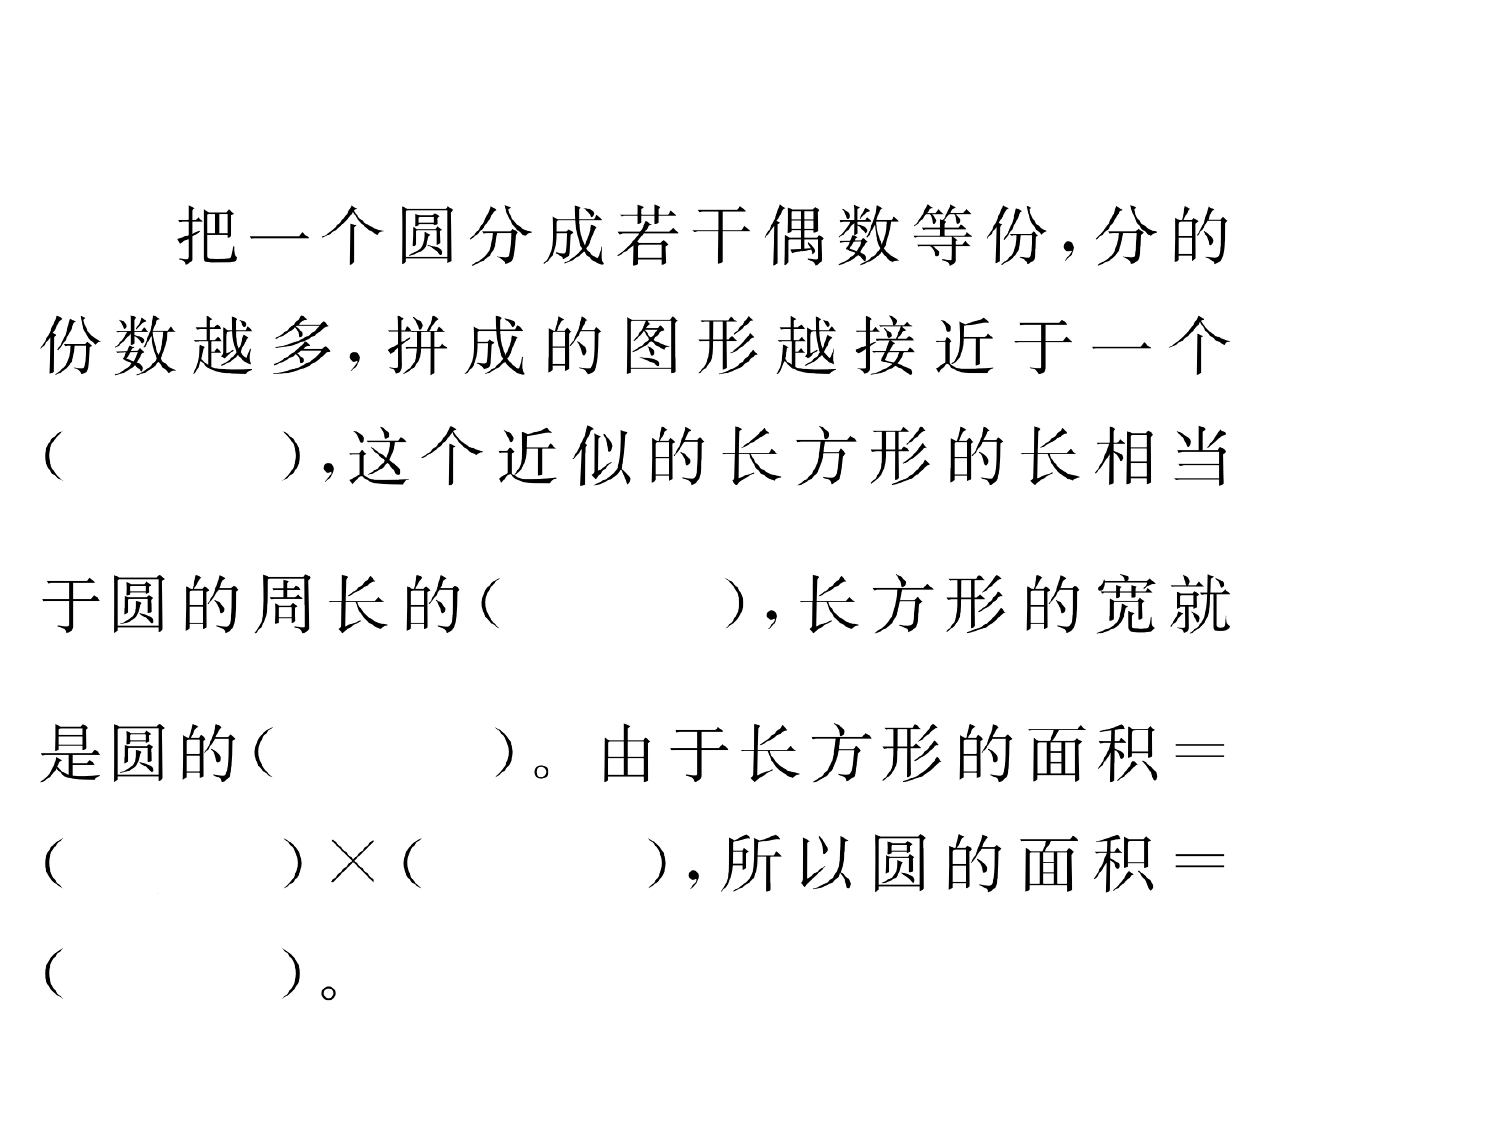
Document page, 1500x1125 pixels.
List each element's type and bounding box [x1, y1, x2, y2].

picture [35, 177, 1453, 1027]
